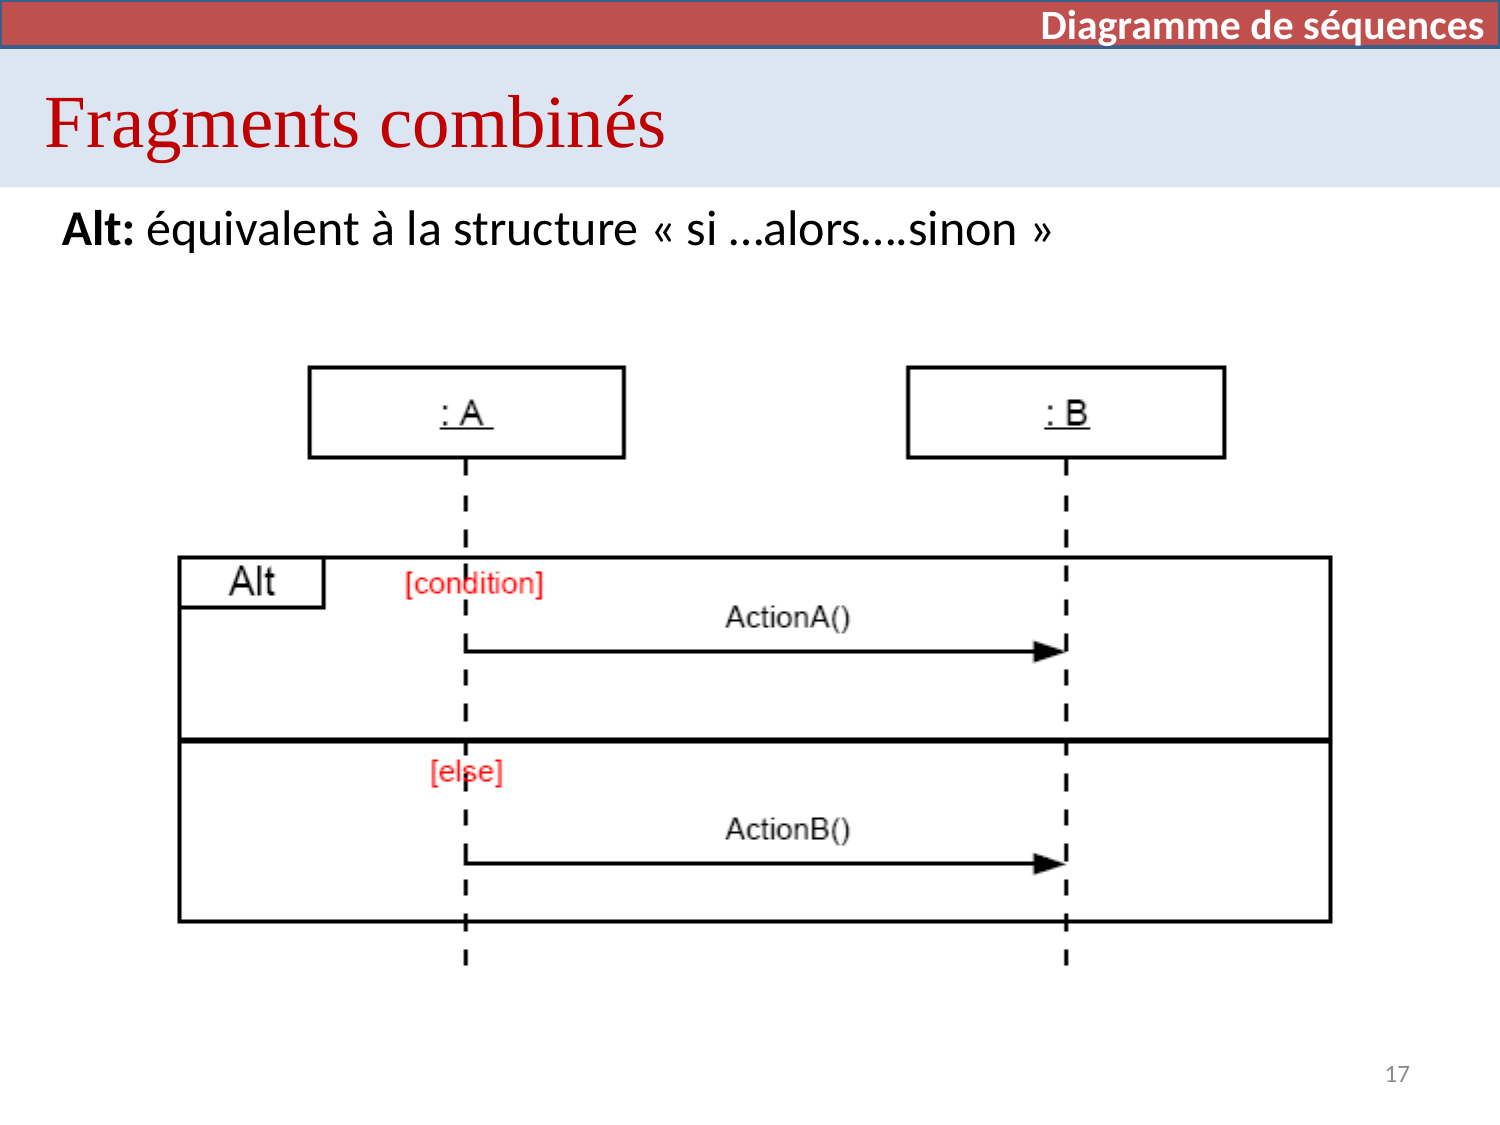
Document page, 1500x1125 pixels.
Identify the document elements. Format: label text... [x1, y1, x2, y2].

list Alt: équivalent à la structure « si …alors….sinon » [46, 187, 1465, 1067]
title Fragments combinés [0, 49, 1500, 190]
picture [140, 327, 1361, 989]
slide_number 17 [1074, 1042, 1425, 1103]
text_box Diagramme de séquences [0, 0, 1500, 49]
